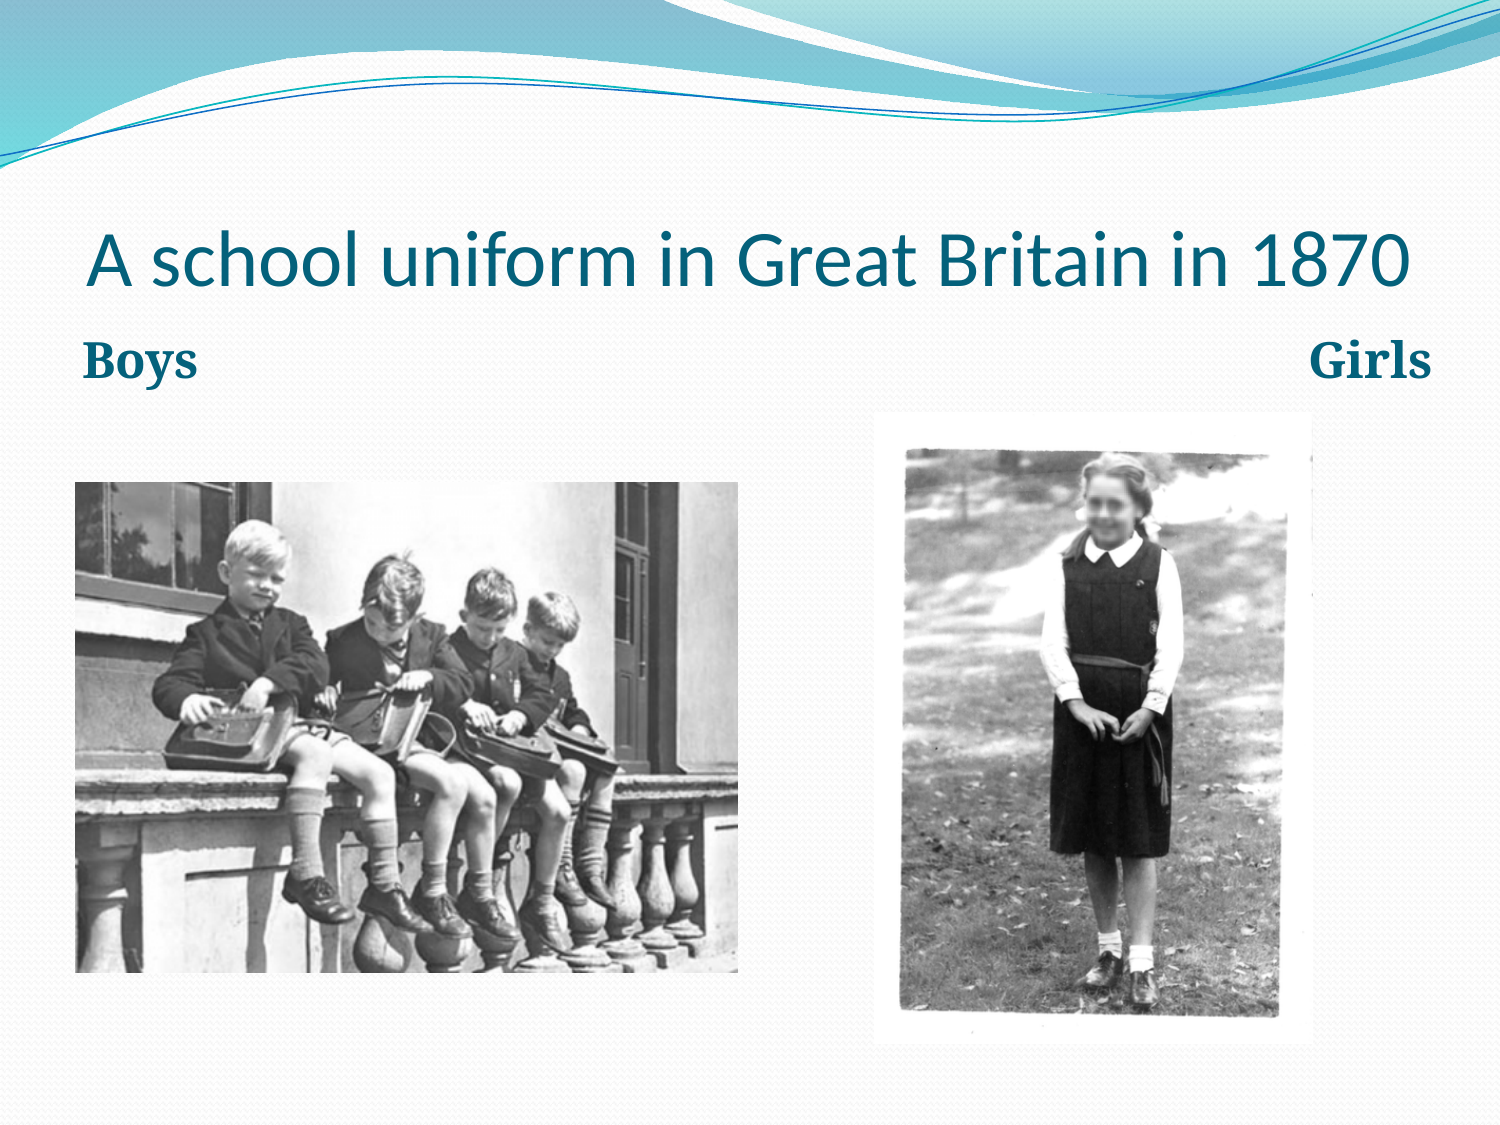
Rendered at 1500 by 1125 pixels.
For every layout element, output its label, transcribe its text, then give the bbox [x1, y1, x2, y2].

title A school uniform in Great Britain in 1870 [75, 115, 1425, 303]
list Boys [75, 304, 738, 413]
list Girls [761, 305, 1454, 413]
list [74, 482, 738, 974]
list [874, 412, 1313, 1044]
